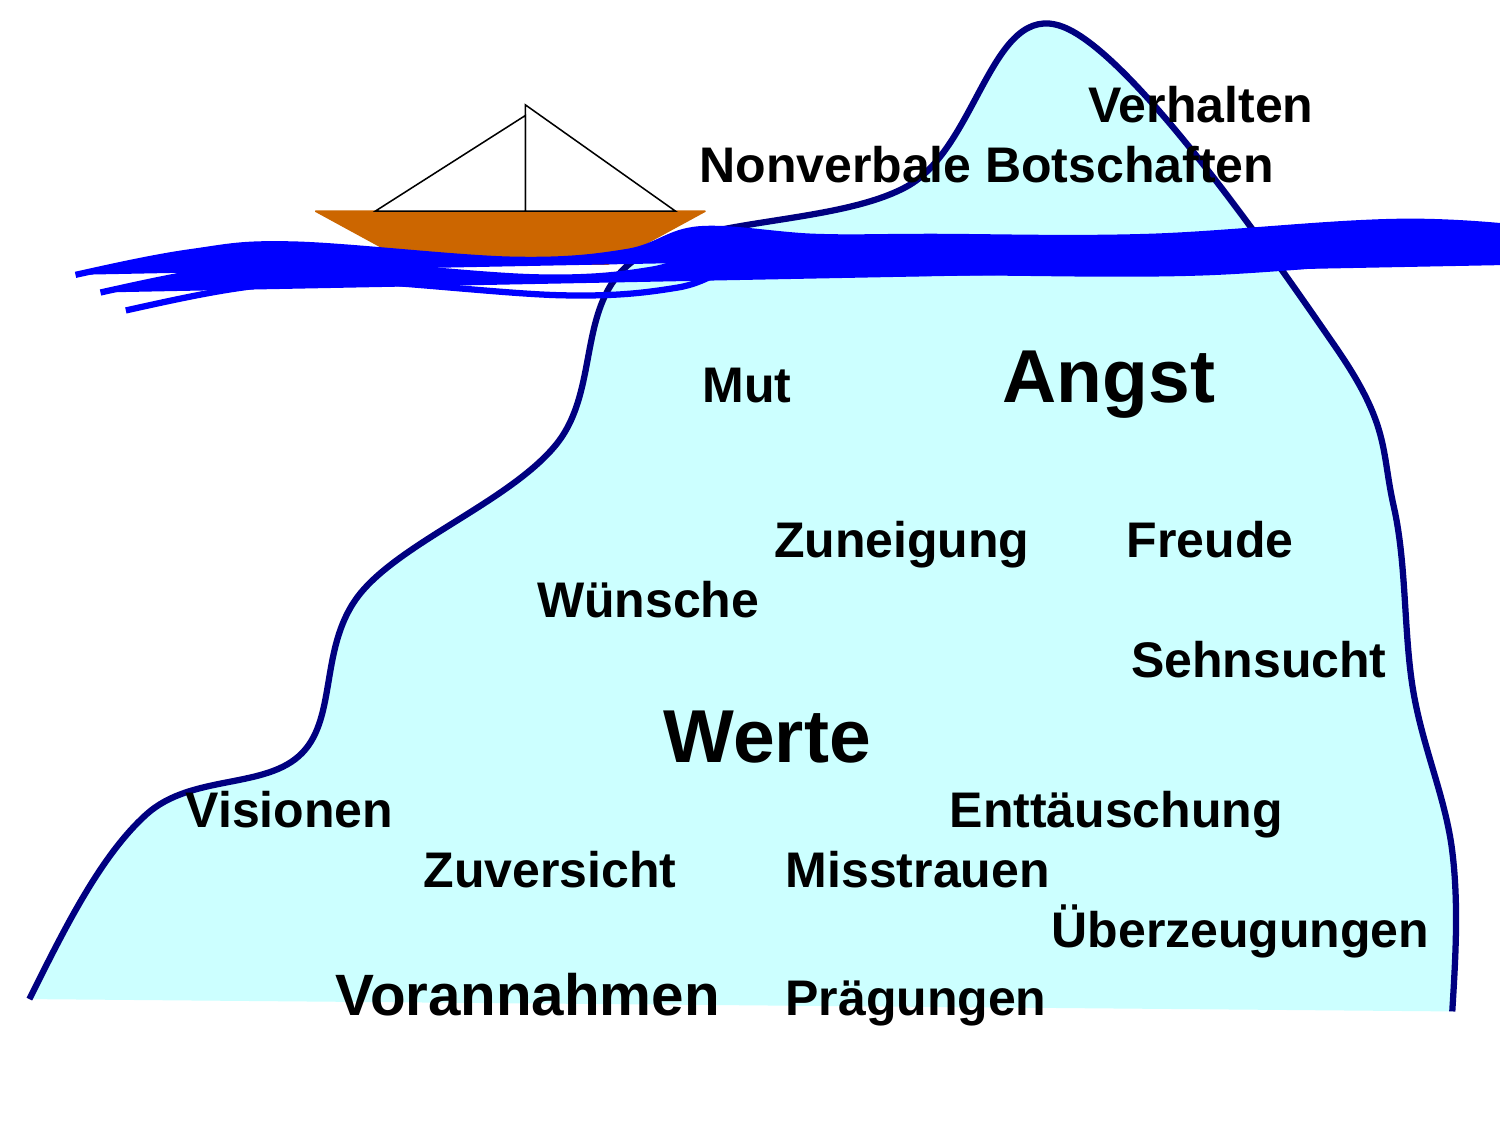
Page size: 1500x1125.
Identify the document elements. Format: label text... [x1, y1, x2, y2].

text_box [1006, 23, 1096, 47]
text_box Verhalten Nonverbale Botschaften Mut Angst Zuneigung Freude Wünsche Sehnsucht Werte Visionen Enttäuschung Zuversicht Misstrauen Überzeugungen Vorannahmen Prägungen [171, 322, 1447, 1028]
text_box [1447, 821, 1457, 1012]
text_box Verhalten Nonverbale Botschaften Mut Angst Zuneigung Freude Wünsche Sehnsucht Werte Visionen Enttäuschung Zuversicht Misstrauen Überzeugungen Vorannahmen Prägungen [171, 47, 1447, 102]
text_box [29, 798, 171, 1001]
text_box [75, 104, 1500, 311]
